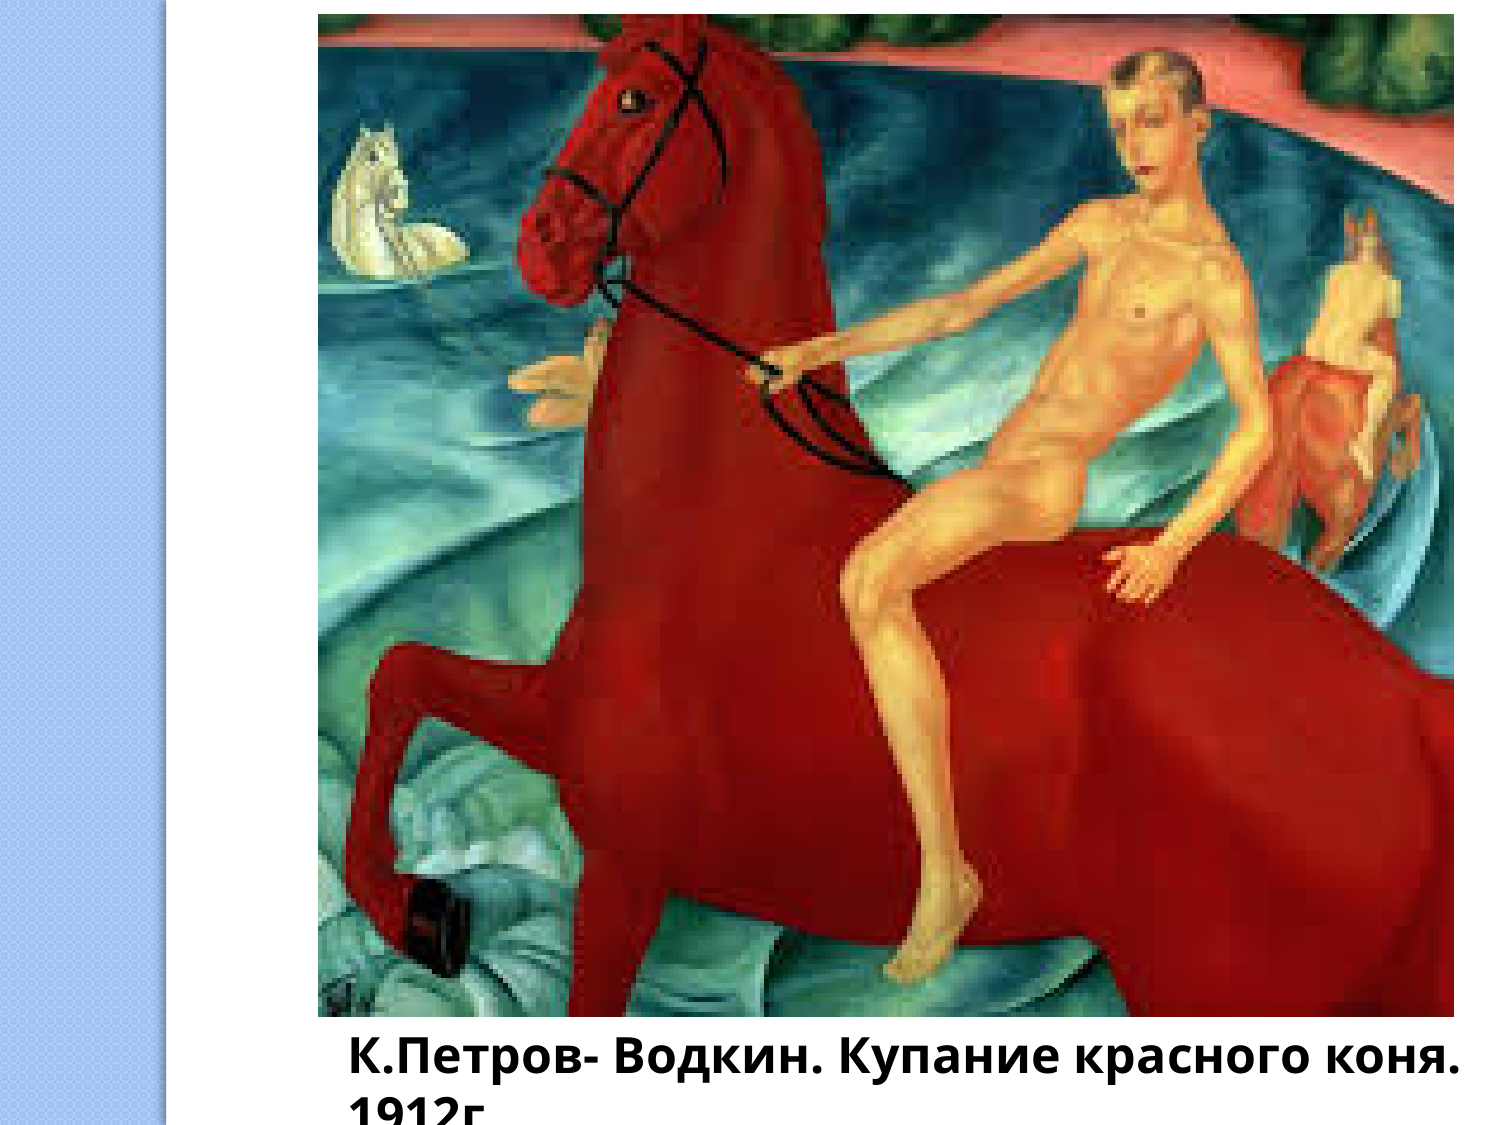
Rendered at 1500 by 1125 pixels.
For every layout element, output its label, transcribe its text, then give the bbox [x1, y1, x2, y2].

text_box К.Петров- Водкин. Купание красного коня. 1912г. [332, 1016, 1500, 1125]
picture [318, 14, 1454, 1017]
